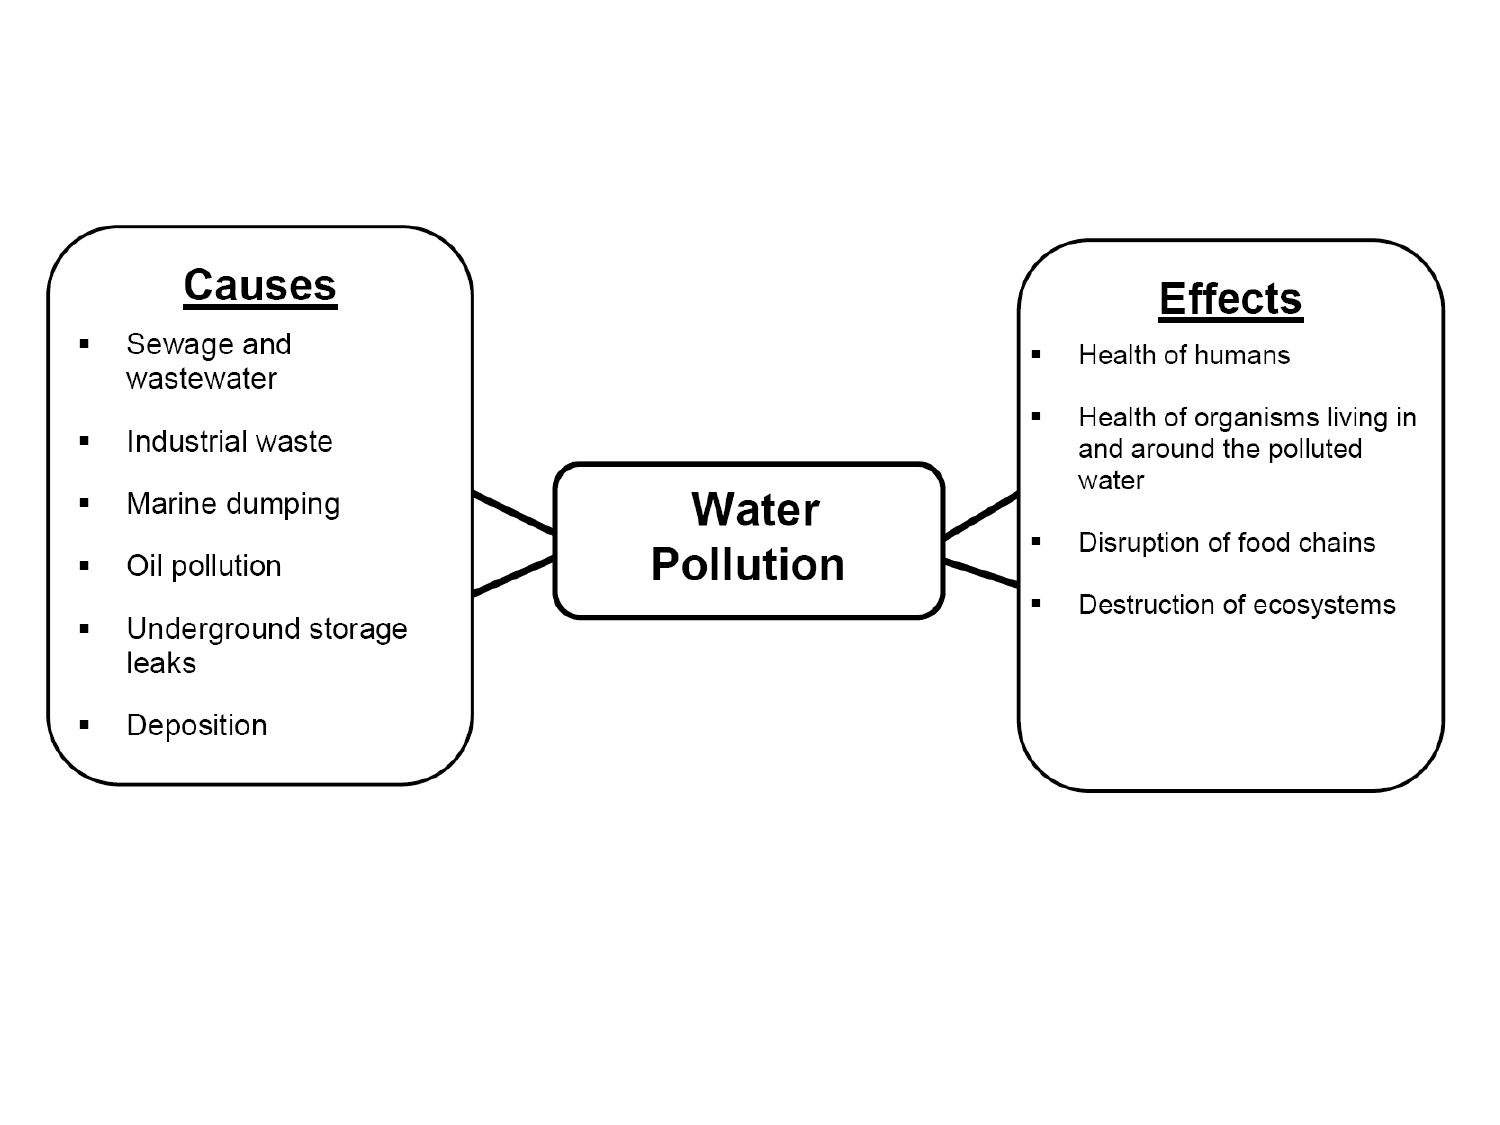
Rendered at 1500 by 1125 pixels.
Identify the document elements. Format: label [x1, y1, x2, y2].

picture [24, 217, 1463, 807]
